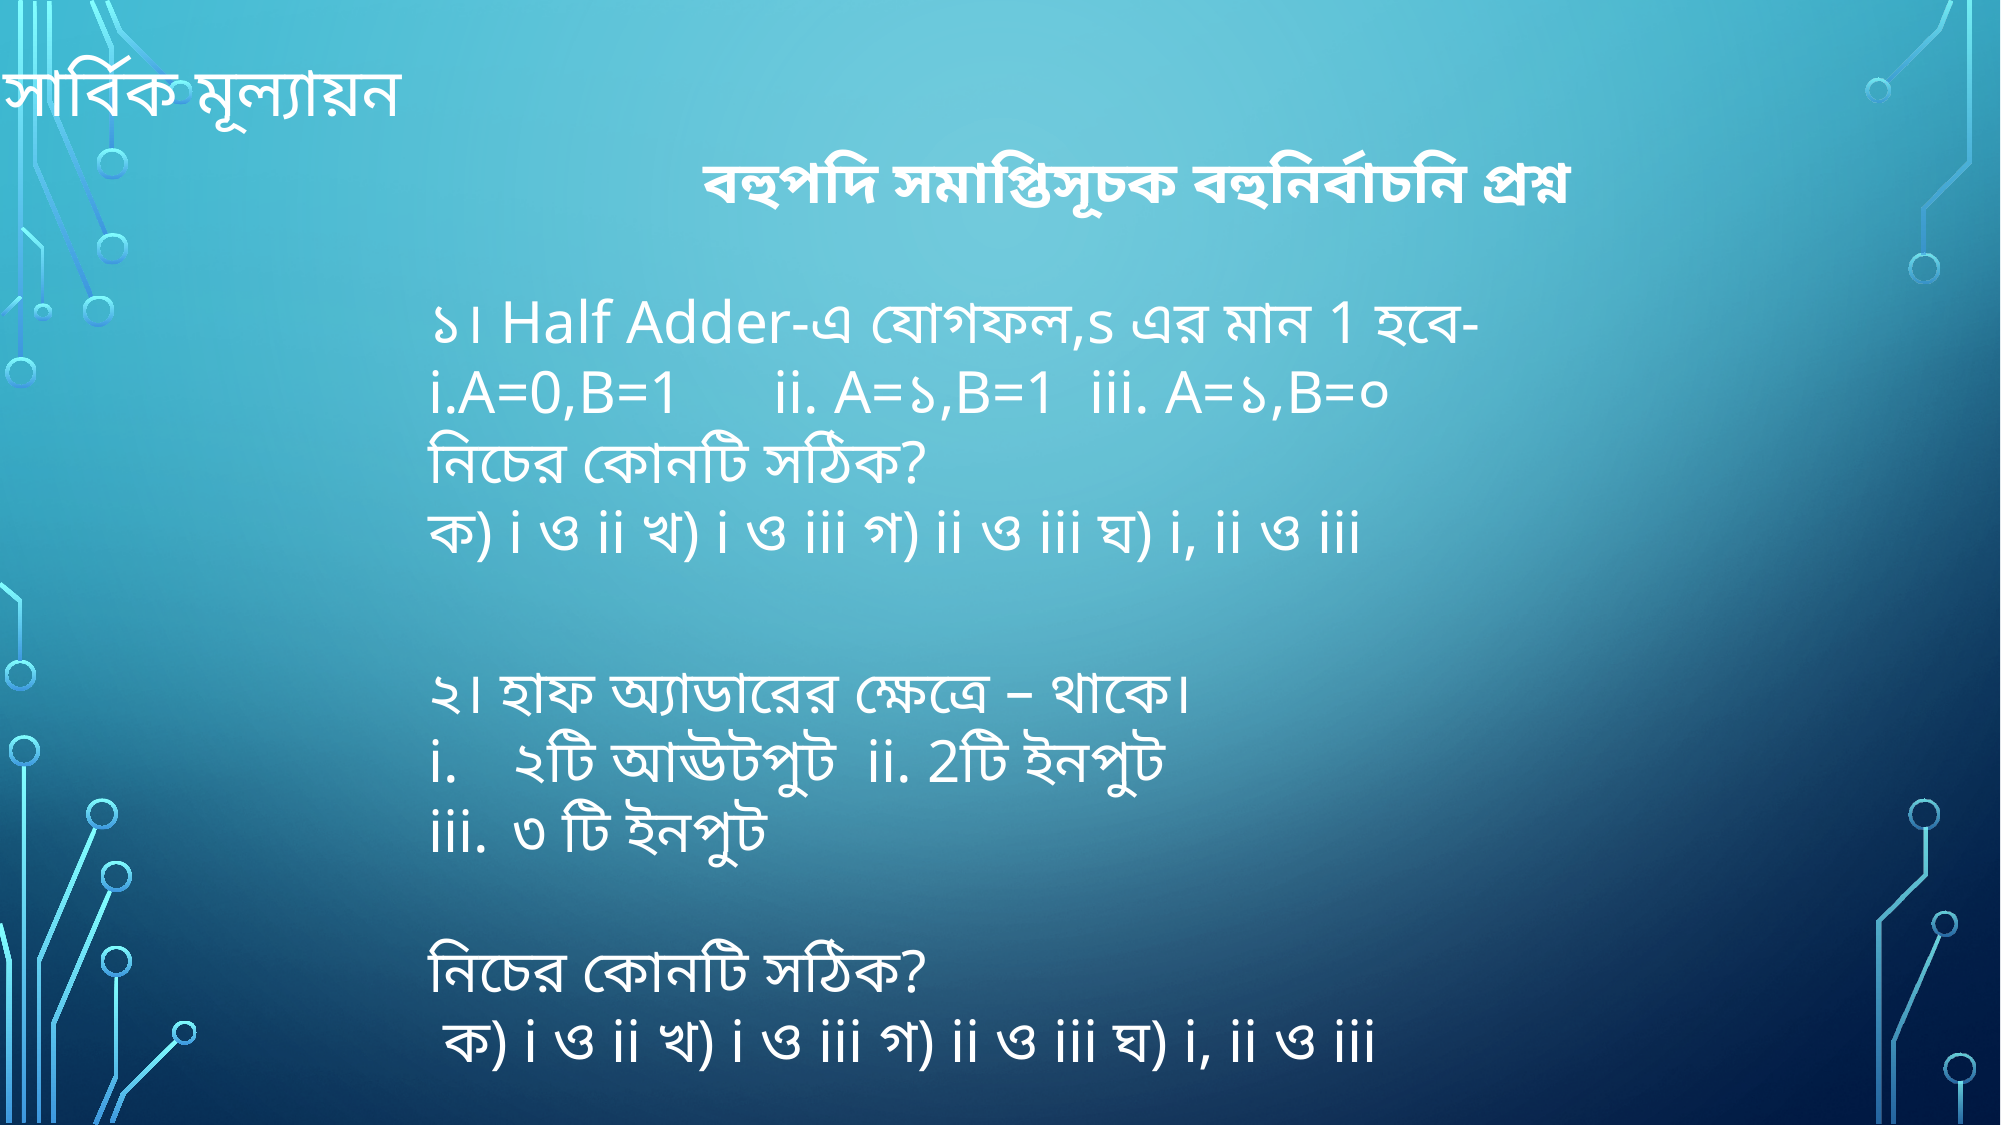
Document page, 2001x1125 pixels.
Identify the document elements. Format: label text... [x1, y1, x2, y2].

text_box বহুপদি সমাপ্তিসূচক বহুনির্বাচনি প্রশ্ন ১। Half Adder-এ যোগফল,s এর মান 1 হবে- i.A=0,B=1 ii. A=১,B=1 iii. A=১,B=০ নিচের কোনটি সঠিক? ক) i ও ii খ) i ও iii গ) ii ও iii ঘ) i, ii ও iii [412, 137, 1862, 574]
text_box সার্বিক মূল্যায়ন [0, 41, 435, 138]
text_box ২। হাফ অ্যাডারের ক্ষেত্রে – থাকে। ২টি আঊটপুট ii. 2টি ইনপুট ৩ টি ইনপুট নিচের কোনটি সঠিক? ক) i ও ii খ) i ও iii গ) ii ও iii ঘ) i, ii ও iii [412, 576, 1409, 1125]
